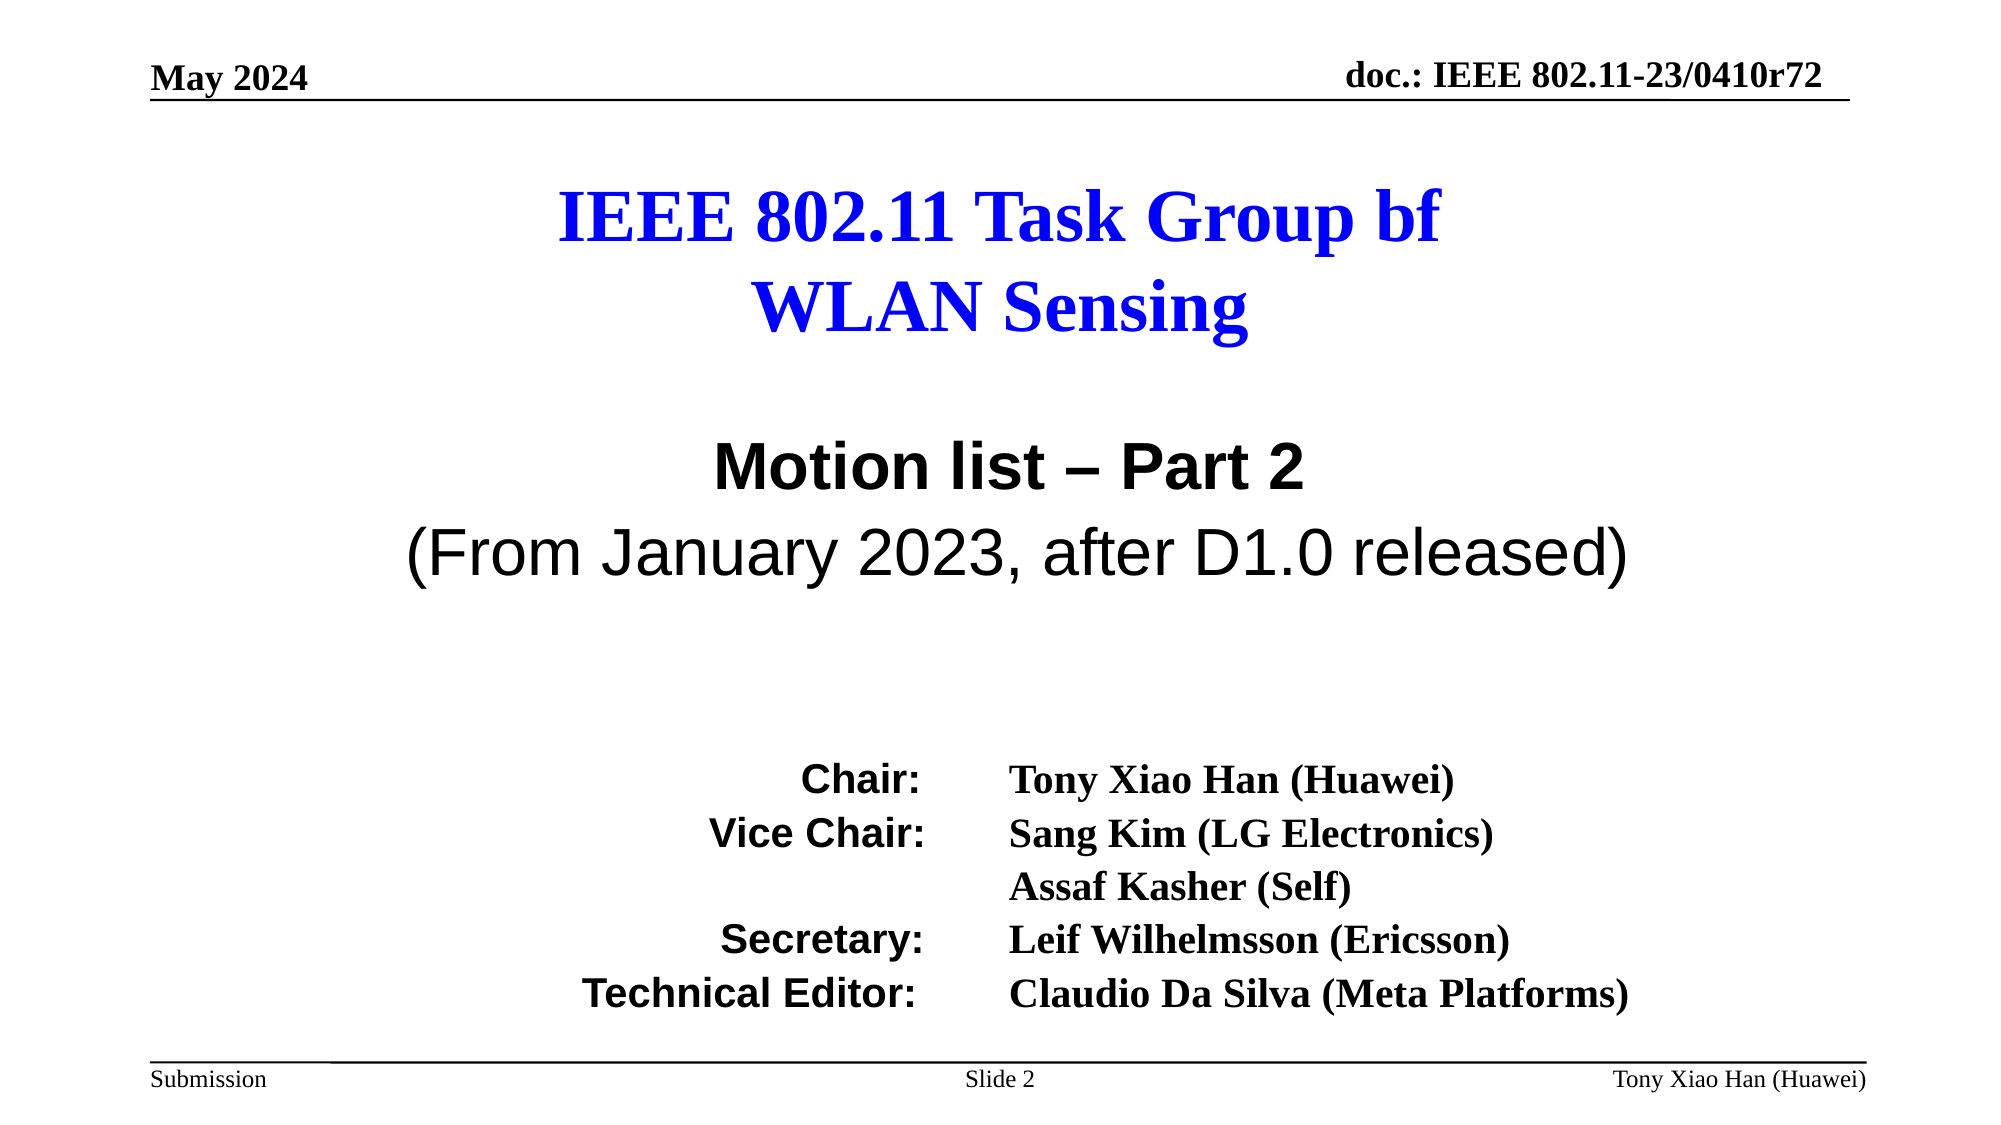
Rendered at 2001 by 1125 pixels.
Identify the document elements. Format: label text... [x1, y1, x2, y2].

title IEEE 802.11 Task Group bf WLAN Sensing [287, 174, 1713, 388]
list Motion list – Part 2 (From January 2023, after D1.0 released) Chair: Tony Xiao Han (Huawei) Vice Chair: Sang Kim (LG Electronics) Assaf Kasher (Self) Secretary: Leif Wilhelmsson (Ericsson) Technical Editor: Claudio Da Silva (Meta Platforms) [337, 425, 1700, 900]
